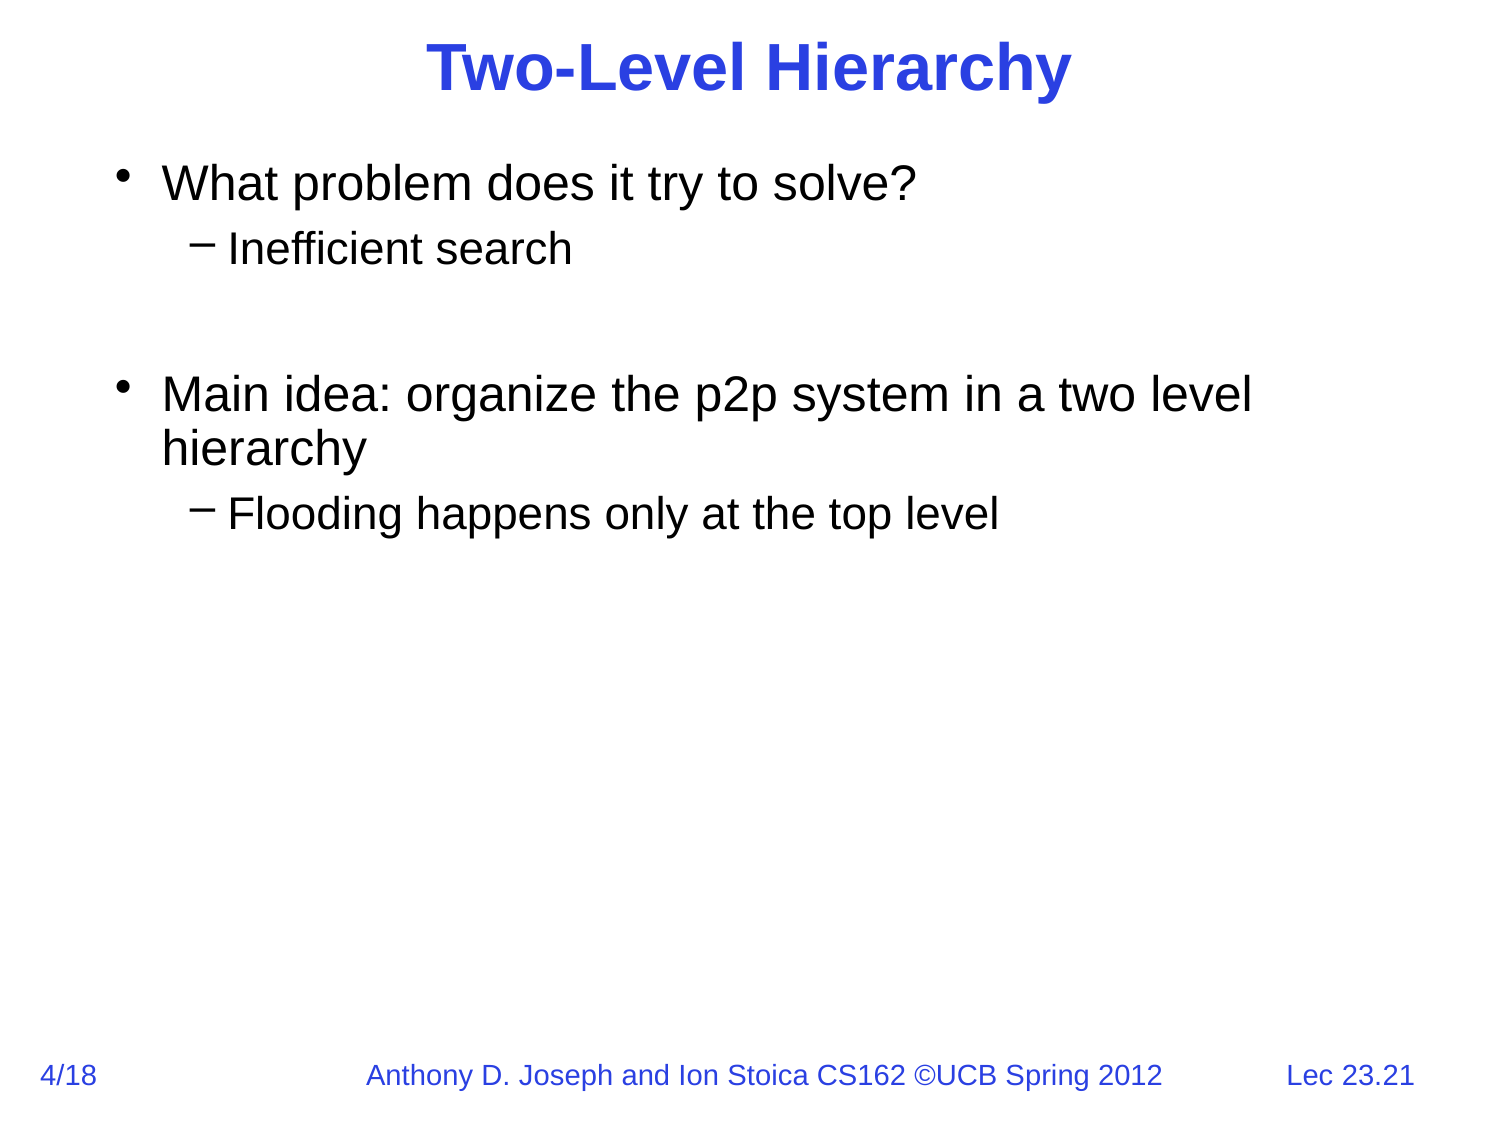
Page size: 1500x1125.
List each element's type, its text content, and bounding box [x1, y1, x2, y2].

list What problem does it try to solve? Inefficient search Main idea: organize the p2p system in a two level hierarchy Flooding happens only at the top level [99, 149, 1401, 988]
title Two-Level Hierarchy [161, 24, 1339, 113]
